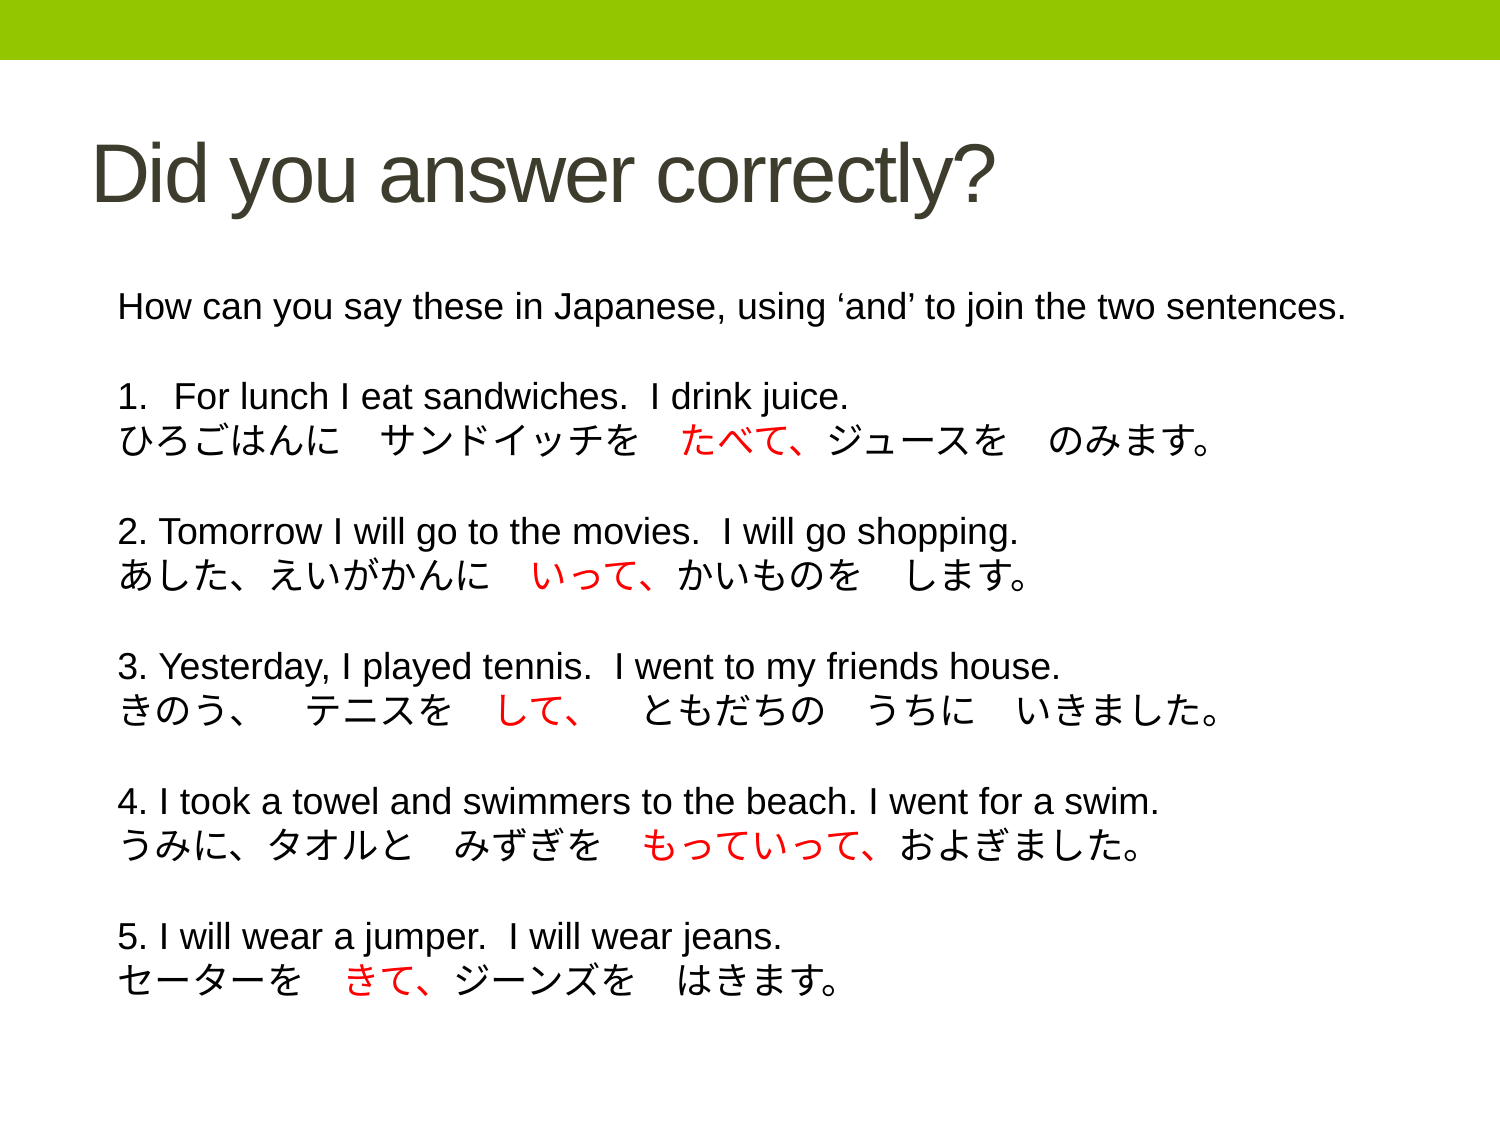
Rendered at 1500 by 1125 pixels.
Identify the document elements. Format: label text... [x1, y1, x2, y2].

title Did you answer correctly? [75, 87, 1425, 250]
text_box How can you say these in Japanese, using ‘and’ to join the two sentences. For lunch I eat sandwiches. I drink juice. ひろごはんに サンドイッチを たべて、ジュースを のみます。 2. Tomorrow I will go to the movies. I will go shopping. あした、えいがかんに いって、かいものを します。 3. Yesterday, I played tennis. I went to my friends house. きのう、 テニスを して、 ともだちの うちに いきました。 4. I took a towel and swimmers to the beach. I went for a swim. うみに、タオルと みずぎを もっていって、およぎました。 5. I will wear a jumper. I will wear jeans. セーターを きて、ジーンズを はきます。 [102, 274, 1363, 1010]
